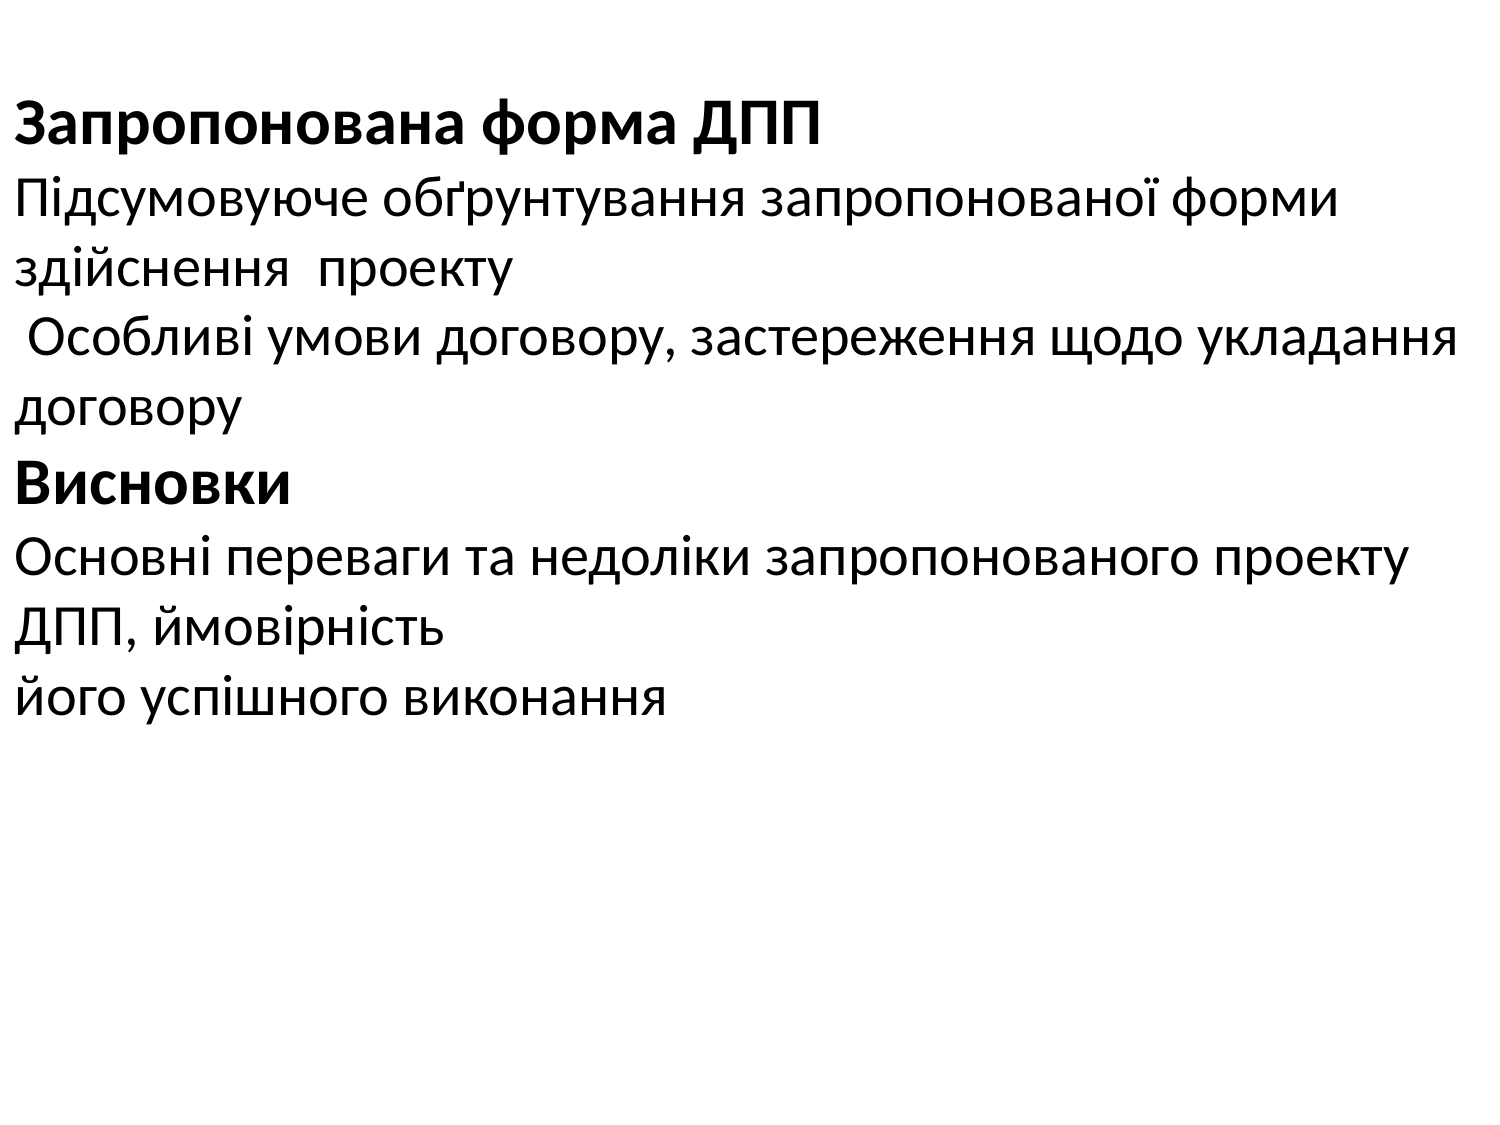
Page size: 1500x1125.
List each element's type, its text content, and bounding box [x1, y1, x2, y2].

text_box Запропонована форма ДПП Підсумовуюче обґрунтування запропонованої форми здійснення проекту Особливі умови договору, застереження щодо укладання договору Висновки Основні переваги та недоліки запропонованого проекту ДПП, ймовірність його успішного виконання [0, 70, 1500, 805]
